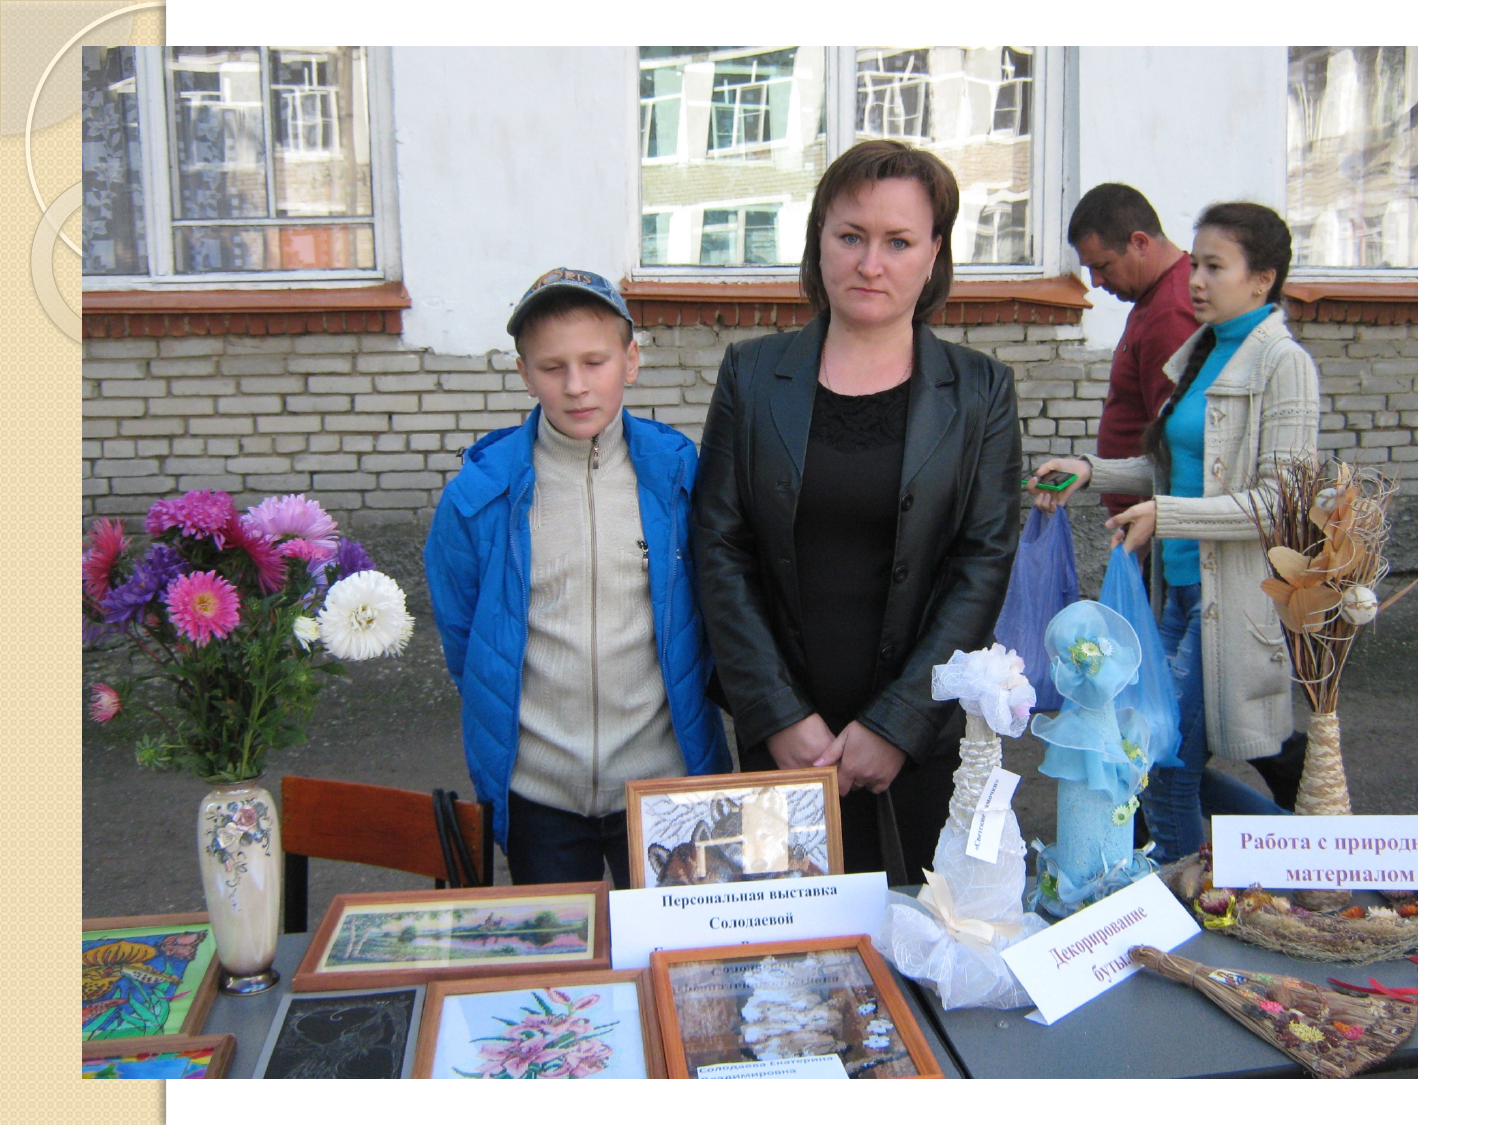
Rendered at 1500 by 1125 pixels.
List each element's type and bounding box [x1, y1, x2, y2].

picture [81, 46, 1419, 1079]
